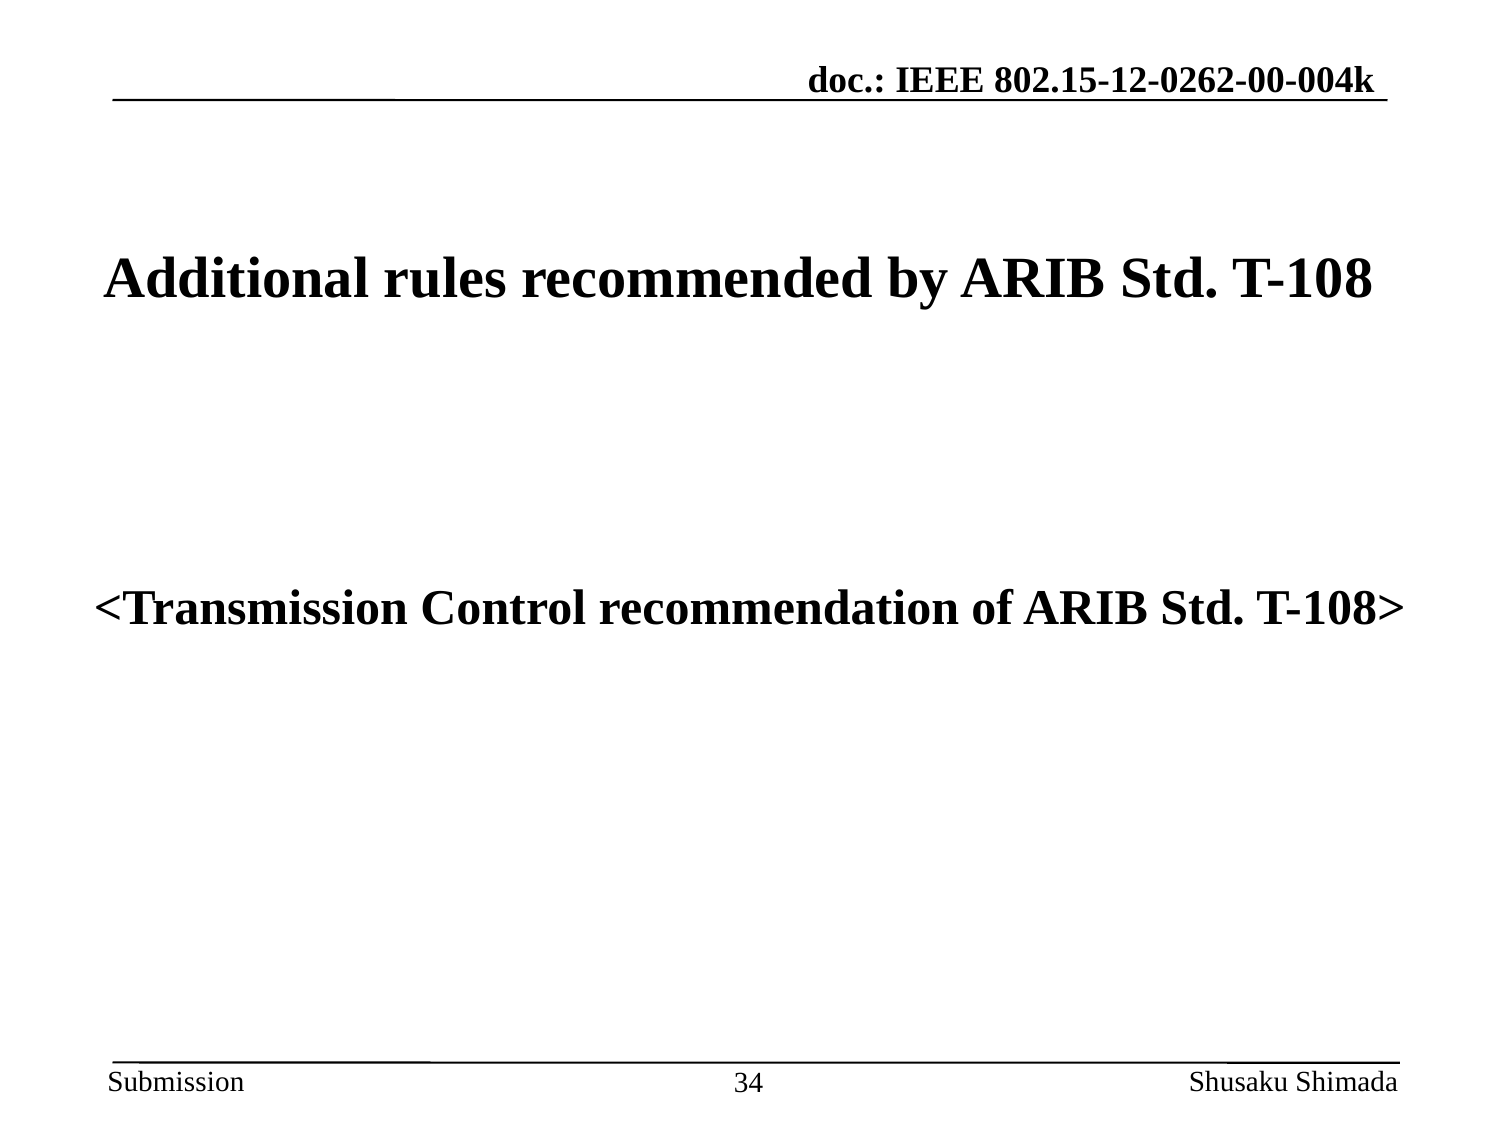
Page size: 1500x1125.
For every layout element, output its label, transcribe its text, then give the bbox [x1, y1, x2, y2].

title <Transmission Control recommendation of ARIB Std. T-108> [76, 562, 1436, 648]
footer Shusaku Shimada [1003, 1062, 1399, 1123]
text_box Additional rules recommended by ARIB Std. T-108 [77, 231, 1412, 321]
slide_number 34 [572, 1062, 925, 1123]
